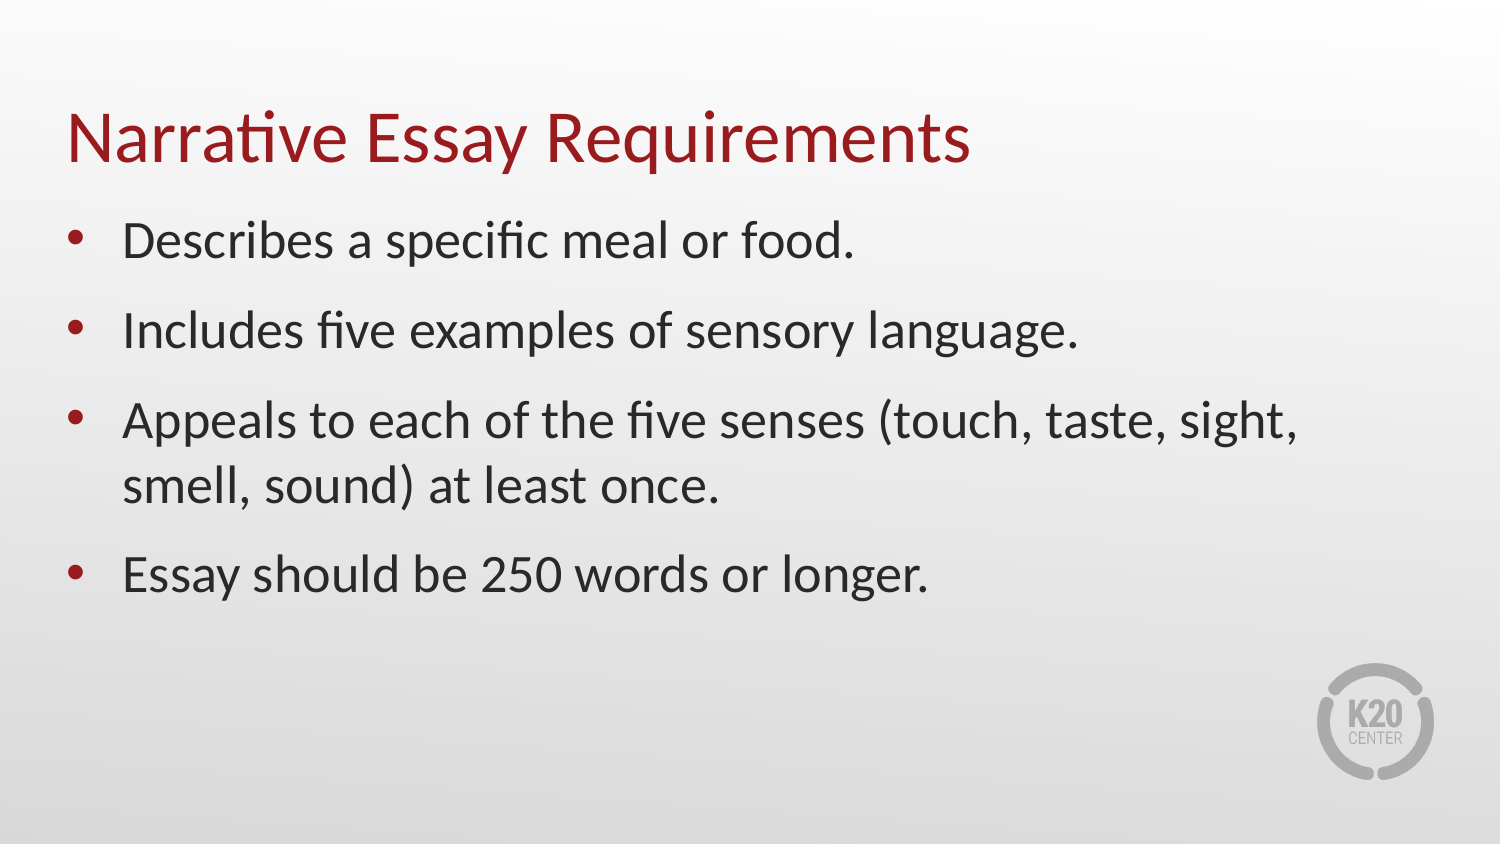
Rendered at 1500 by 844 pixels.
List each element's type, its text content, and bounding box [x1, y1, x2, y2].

list Describes a specific meal or food. Includes five examples of sensory language. Appeals to each of the five senses (touch, taste, sight, smell, sound) at least once. Essay should be 250 words or longer. [51, 189, 1449, 750]
picture [1300, 646, 1451, 797]
title Narrative Essay Requirements [51, 72, 1449, 167]
